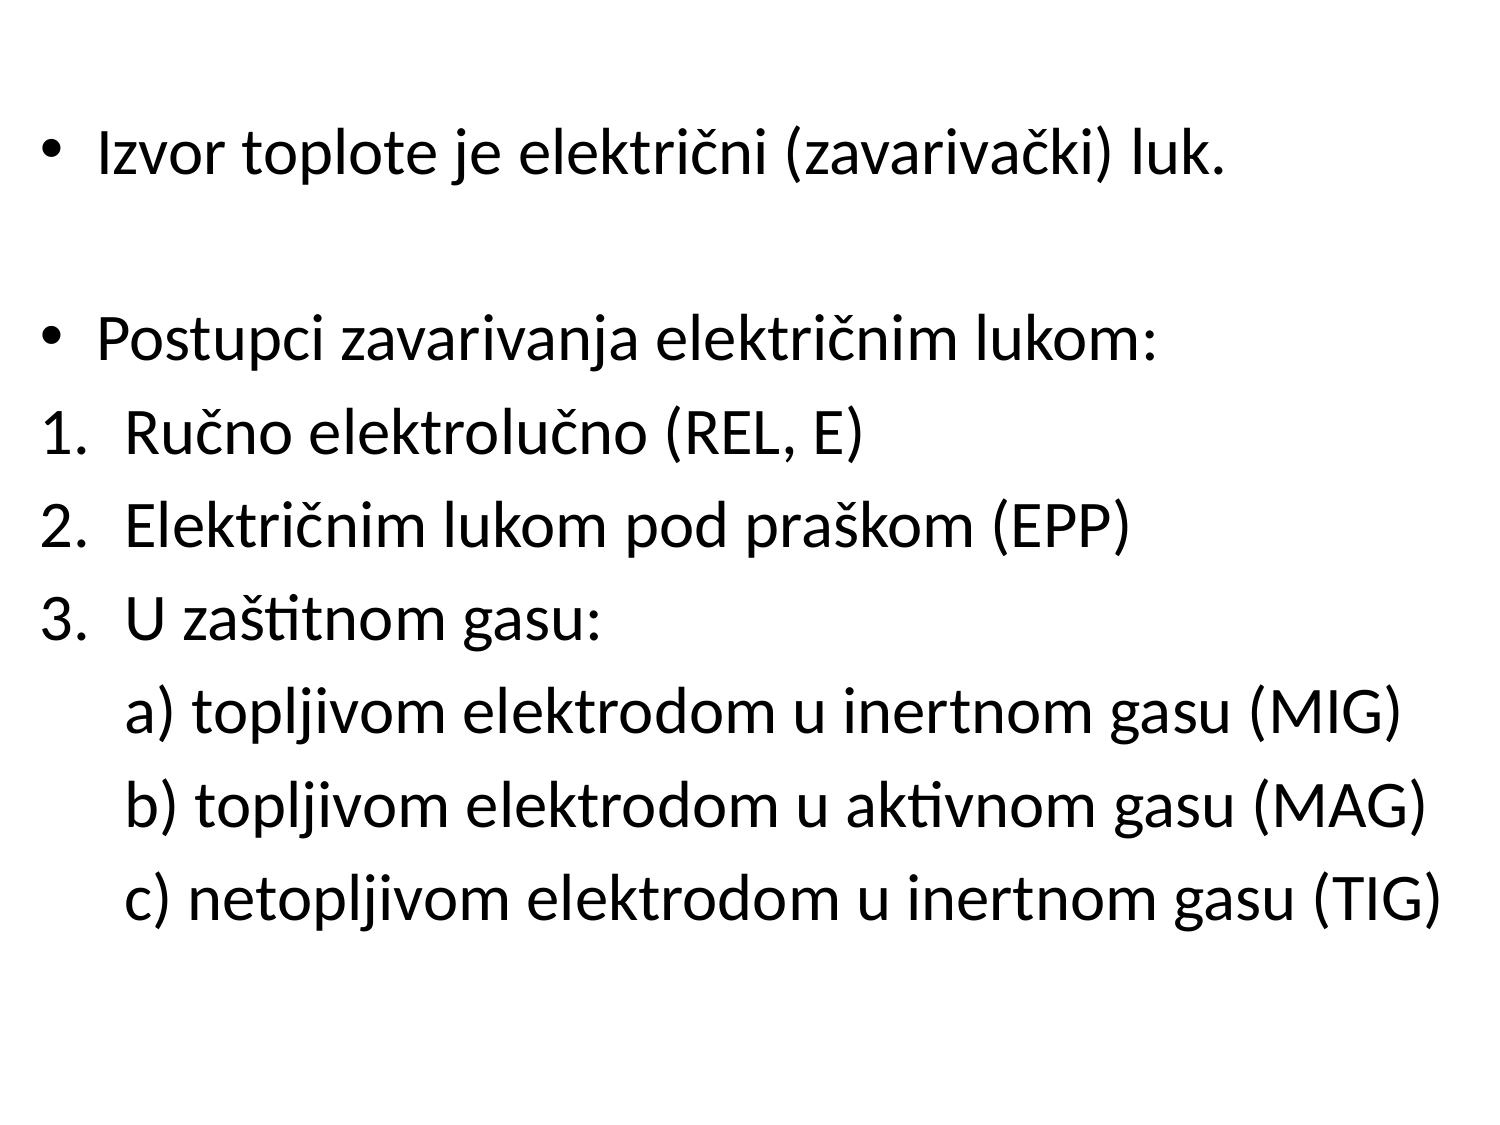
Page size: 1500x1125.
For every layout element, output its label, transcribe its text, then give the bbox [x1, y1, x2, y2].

list Izvor toplote je električni (zavarivački) luk. Postupci zavarivanja električnim lukom: Ručno elektrolučno (REL, E) Električnim lukom pod praškom (EPP) U zaštitnom gasu: a) topljivom elektrodom u inertnom gasu (MIG) b) topljivom elektrodom u aktivnom gasu (MAG) c) netopljivom elektrodom u inertnom gasu (TIG) [24, 99, 1475, 1005]
